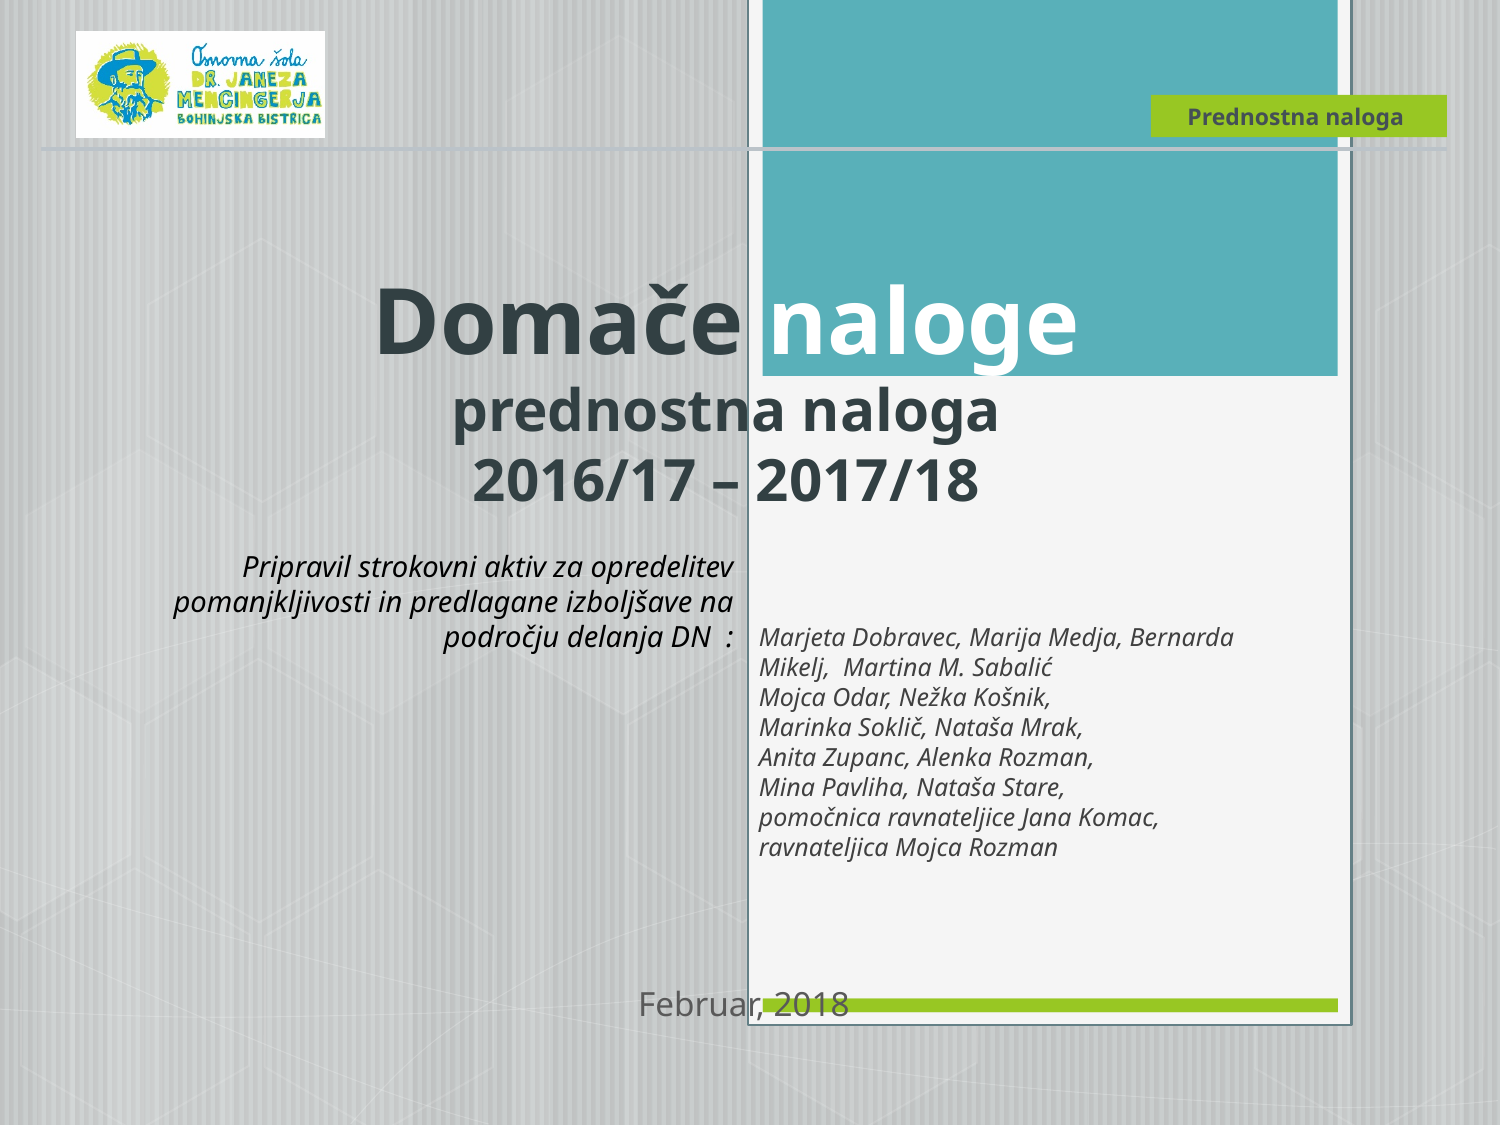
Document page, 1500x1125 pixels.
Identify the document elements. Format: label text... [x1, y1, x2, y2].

text_box Pripravil strokovni aktiv za opredelitev pomanjkljivosti in predlagane izboljšave na področju delanja DN : [110, 541, 749, 662]
text_box Marjeta Dobravec, Marija Medja, Bernarda Mikelj, Martina M. Sabalić Mojca Odar, Nežka Košnik, Marinka Soklič, Nataša Mrak, Anita Zupanc, Alenka Rozman, Mina Pavliha, Nataša Stare, pomočnica ravnateljice Jana Komac, ravnateljica Mojca Rozman [744, 614, 1296, 869]
picture [76, 31, 326, 138]
text_box Februar, 2018 [606, 975, 882, 1031]
text_box Prednostna naloga [1150, 94, 1447, 138]
text_box Domače naloge prednostna naloga 2016/17 – 2017/18 [135, 255, 1317, 520]
